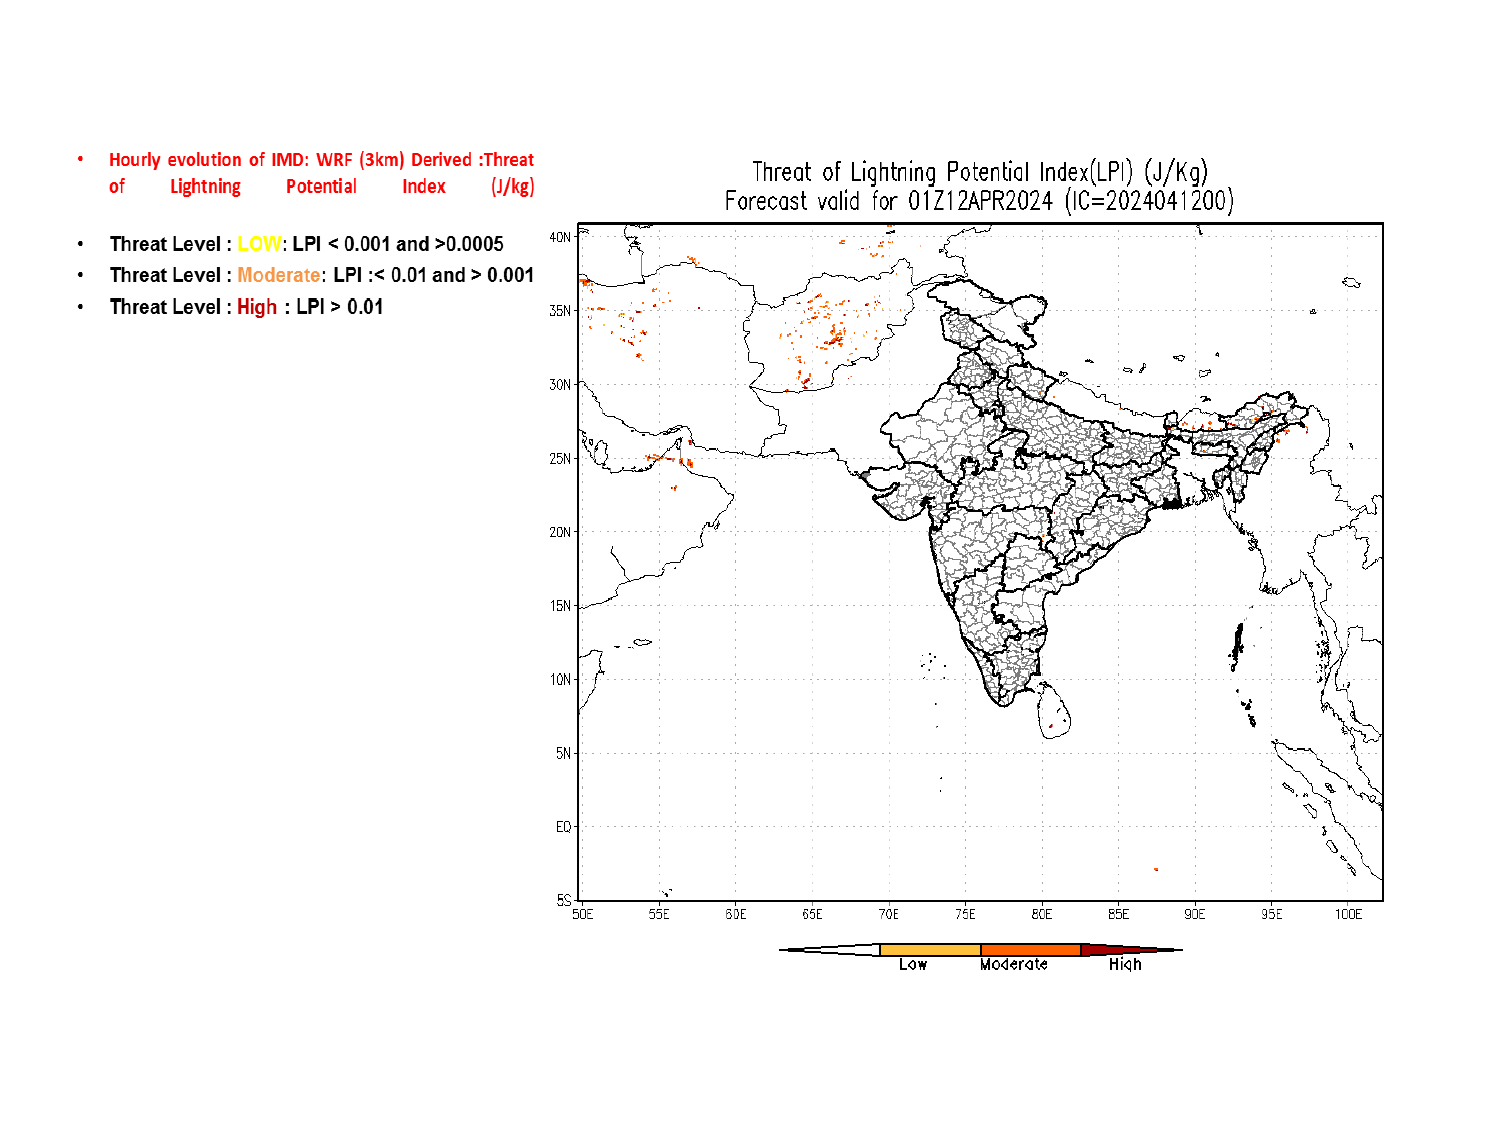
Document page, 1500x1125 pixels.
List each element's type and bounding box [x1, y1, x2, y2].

picture [74, 149, 1426, 976]
